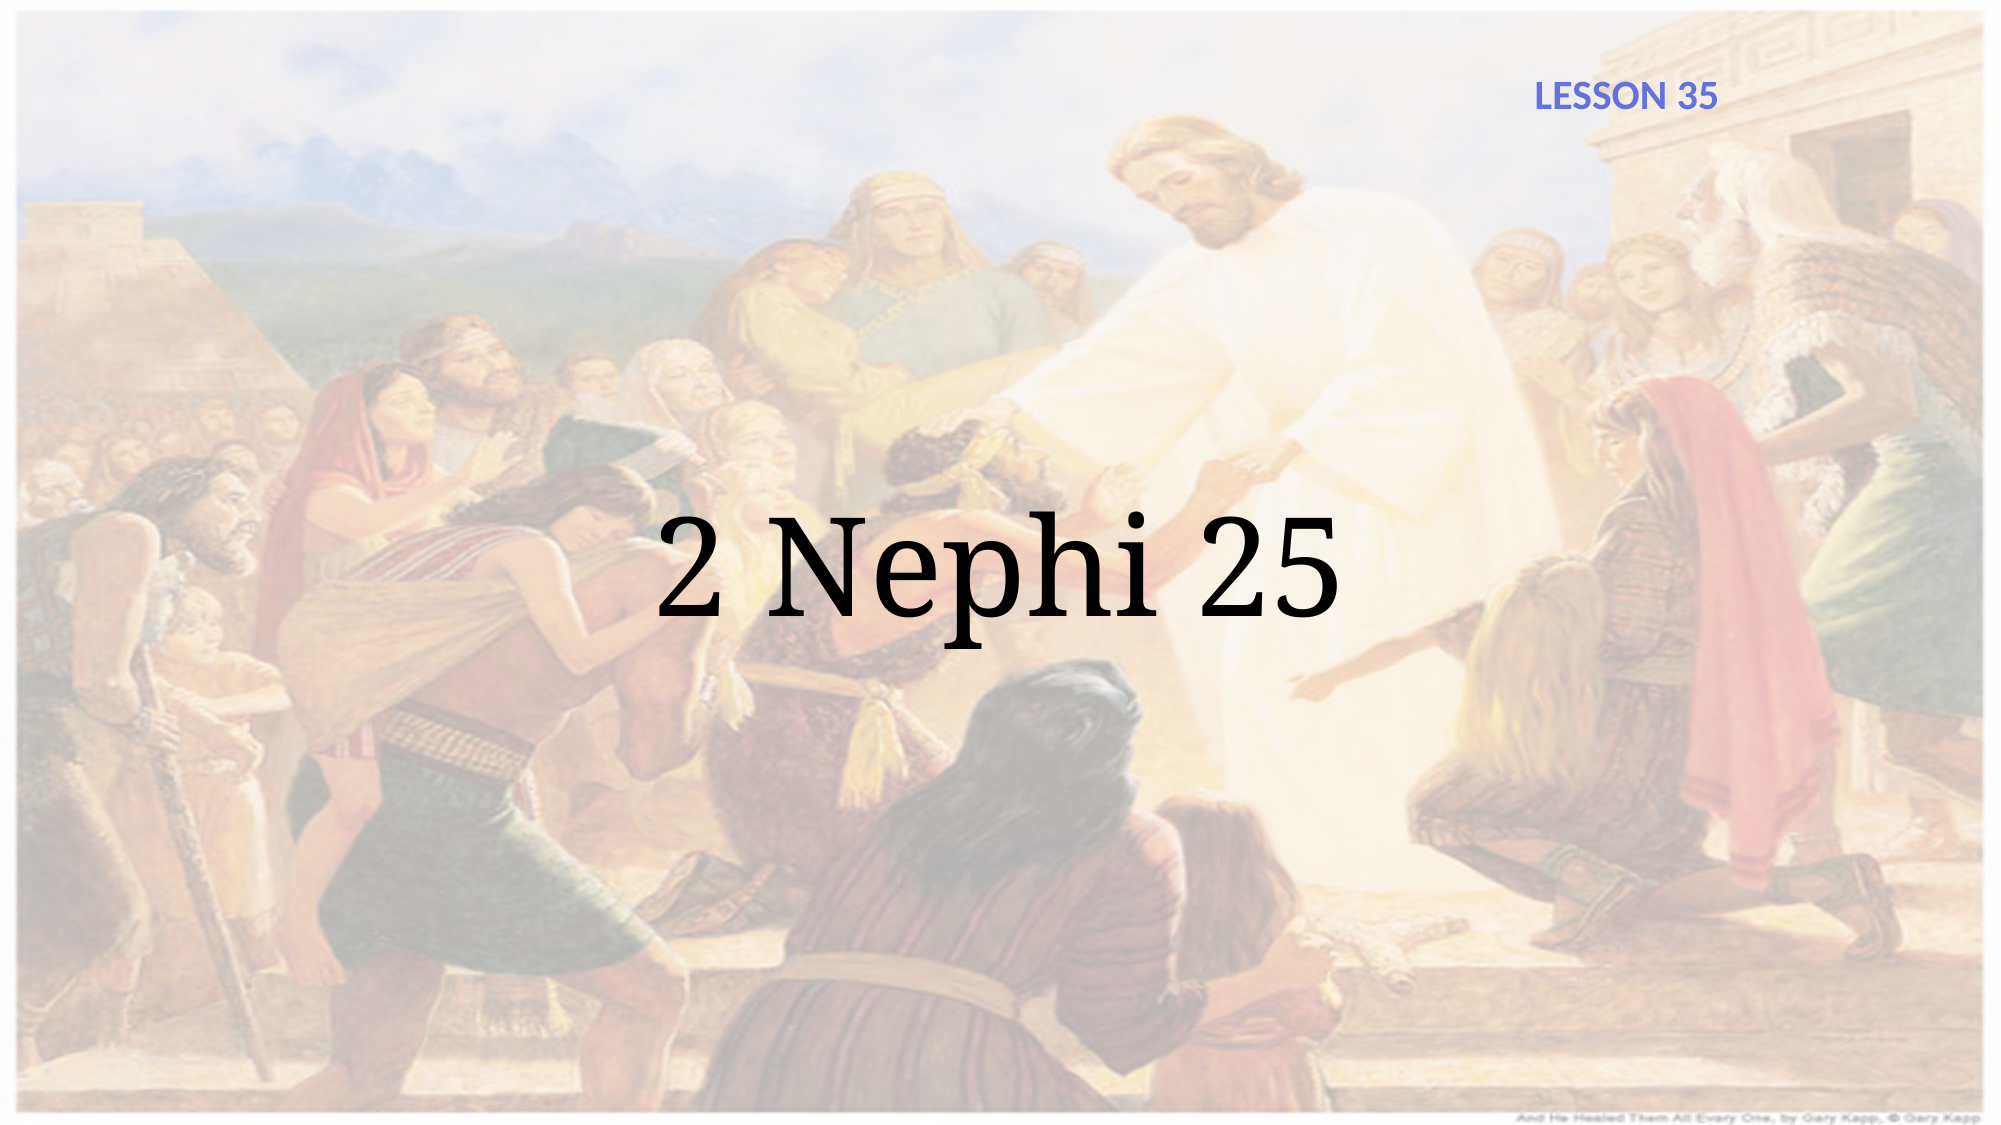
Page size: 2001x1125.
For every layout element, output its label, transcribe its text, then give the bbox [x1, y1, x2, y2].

text_box 2 Nephi 25 [637, 471, 1363, 652]
text_box LESSON 35 [1519, 60, 1829, 183]
